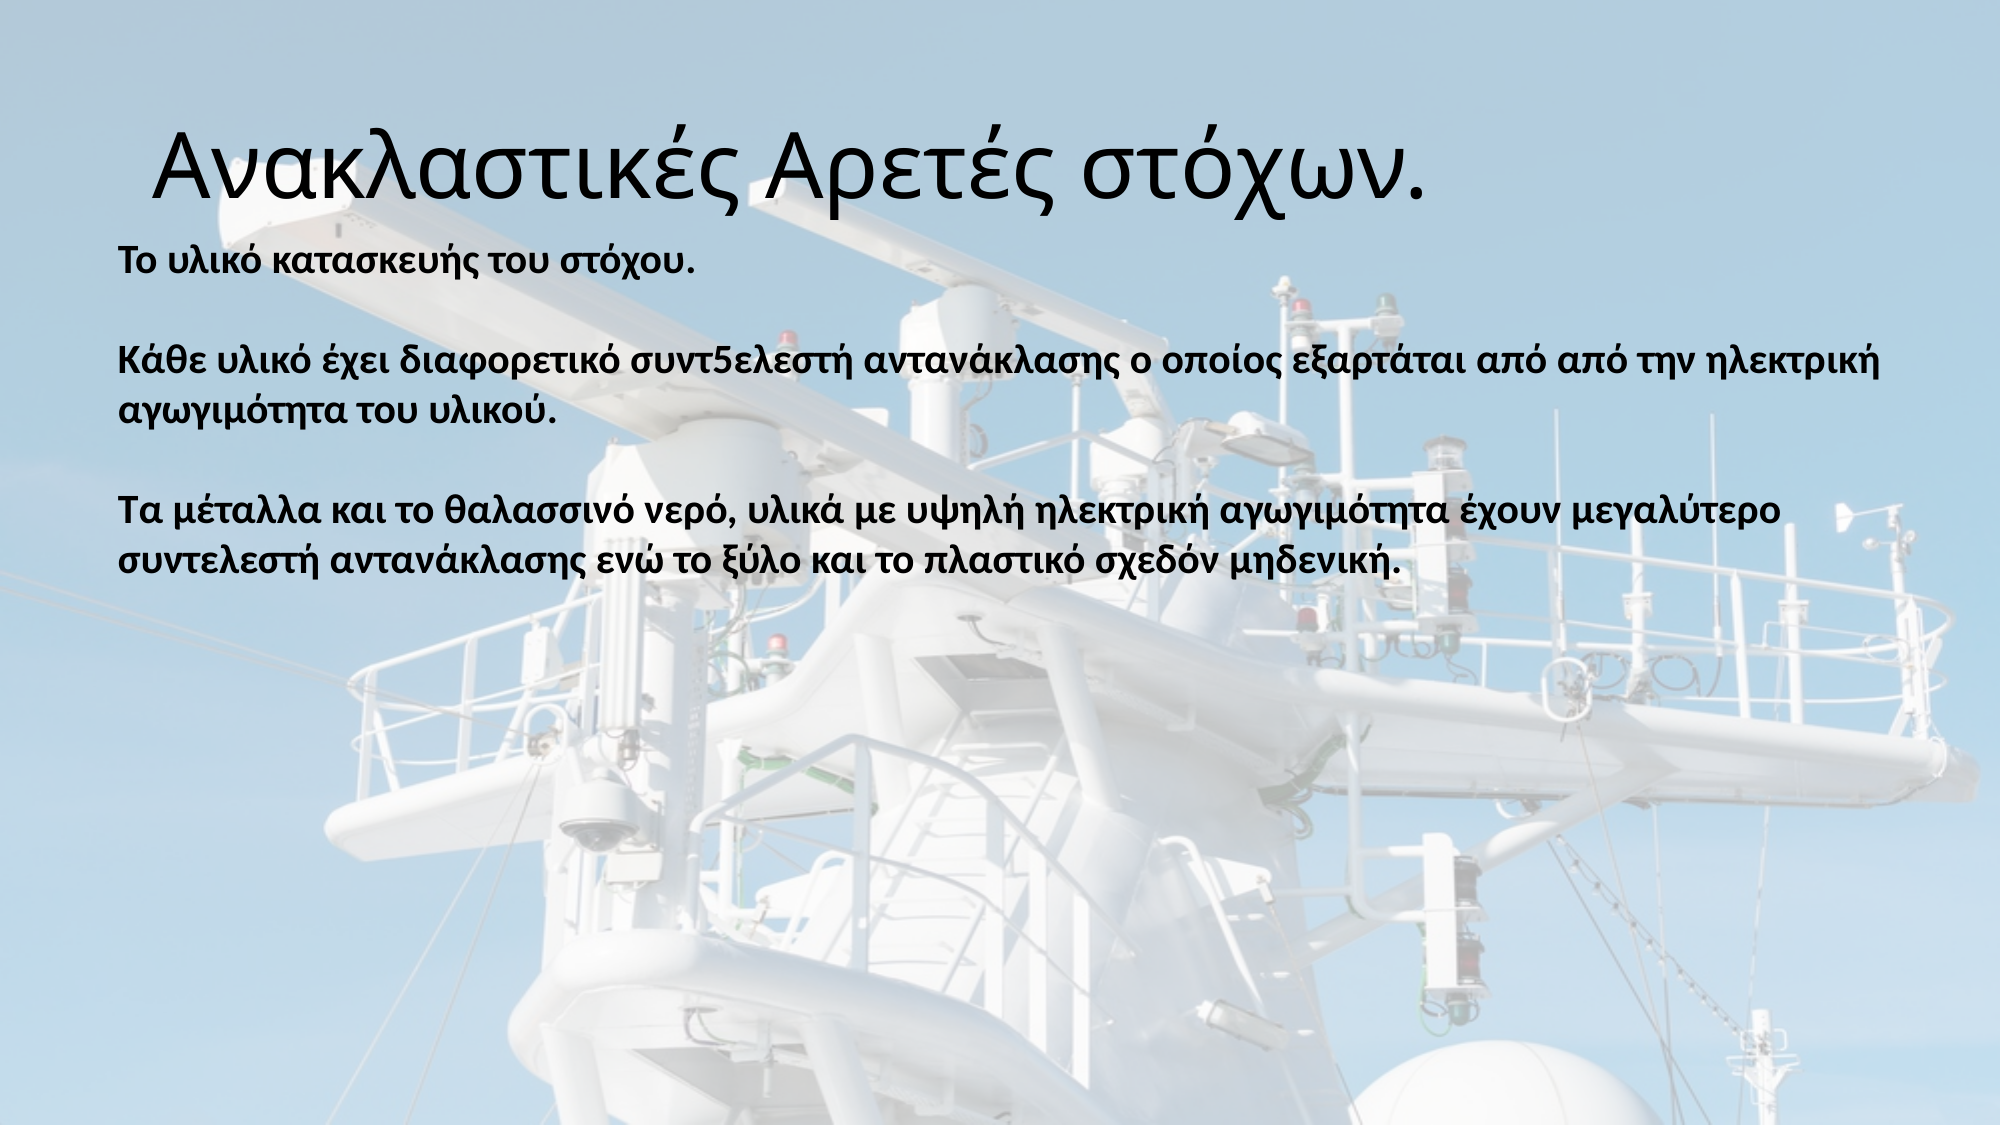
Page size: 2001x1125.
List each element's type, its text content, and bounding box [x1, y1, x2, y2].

title Ανακλαστικές Αρετές στόχων. [137, 59, 1863, 224]
text_box Το υλικό κατασκευής του στόχου. Κάθε υλικό έχει διαφορετικό συντ5ελεστή αντανάκλασης ο οποίος εξαρτάται από από την ηλεκτρική αγωγιμότητα του υλικού. Τα μέταλλα και το θαλασσινό νερό, υλικά με υψηλή ηλεκτρική αγωγιμότητα έχουν μεγαλύτερο συντελεστή αντανάκλασης ενώ το ξύλο και το πλαστικό σχεδόν μηδενική. [58, 224, 1922, 750]
